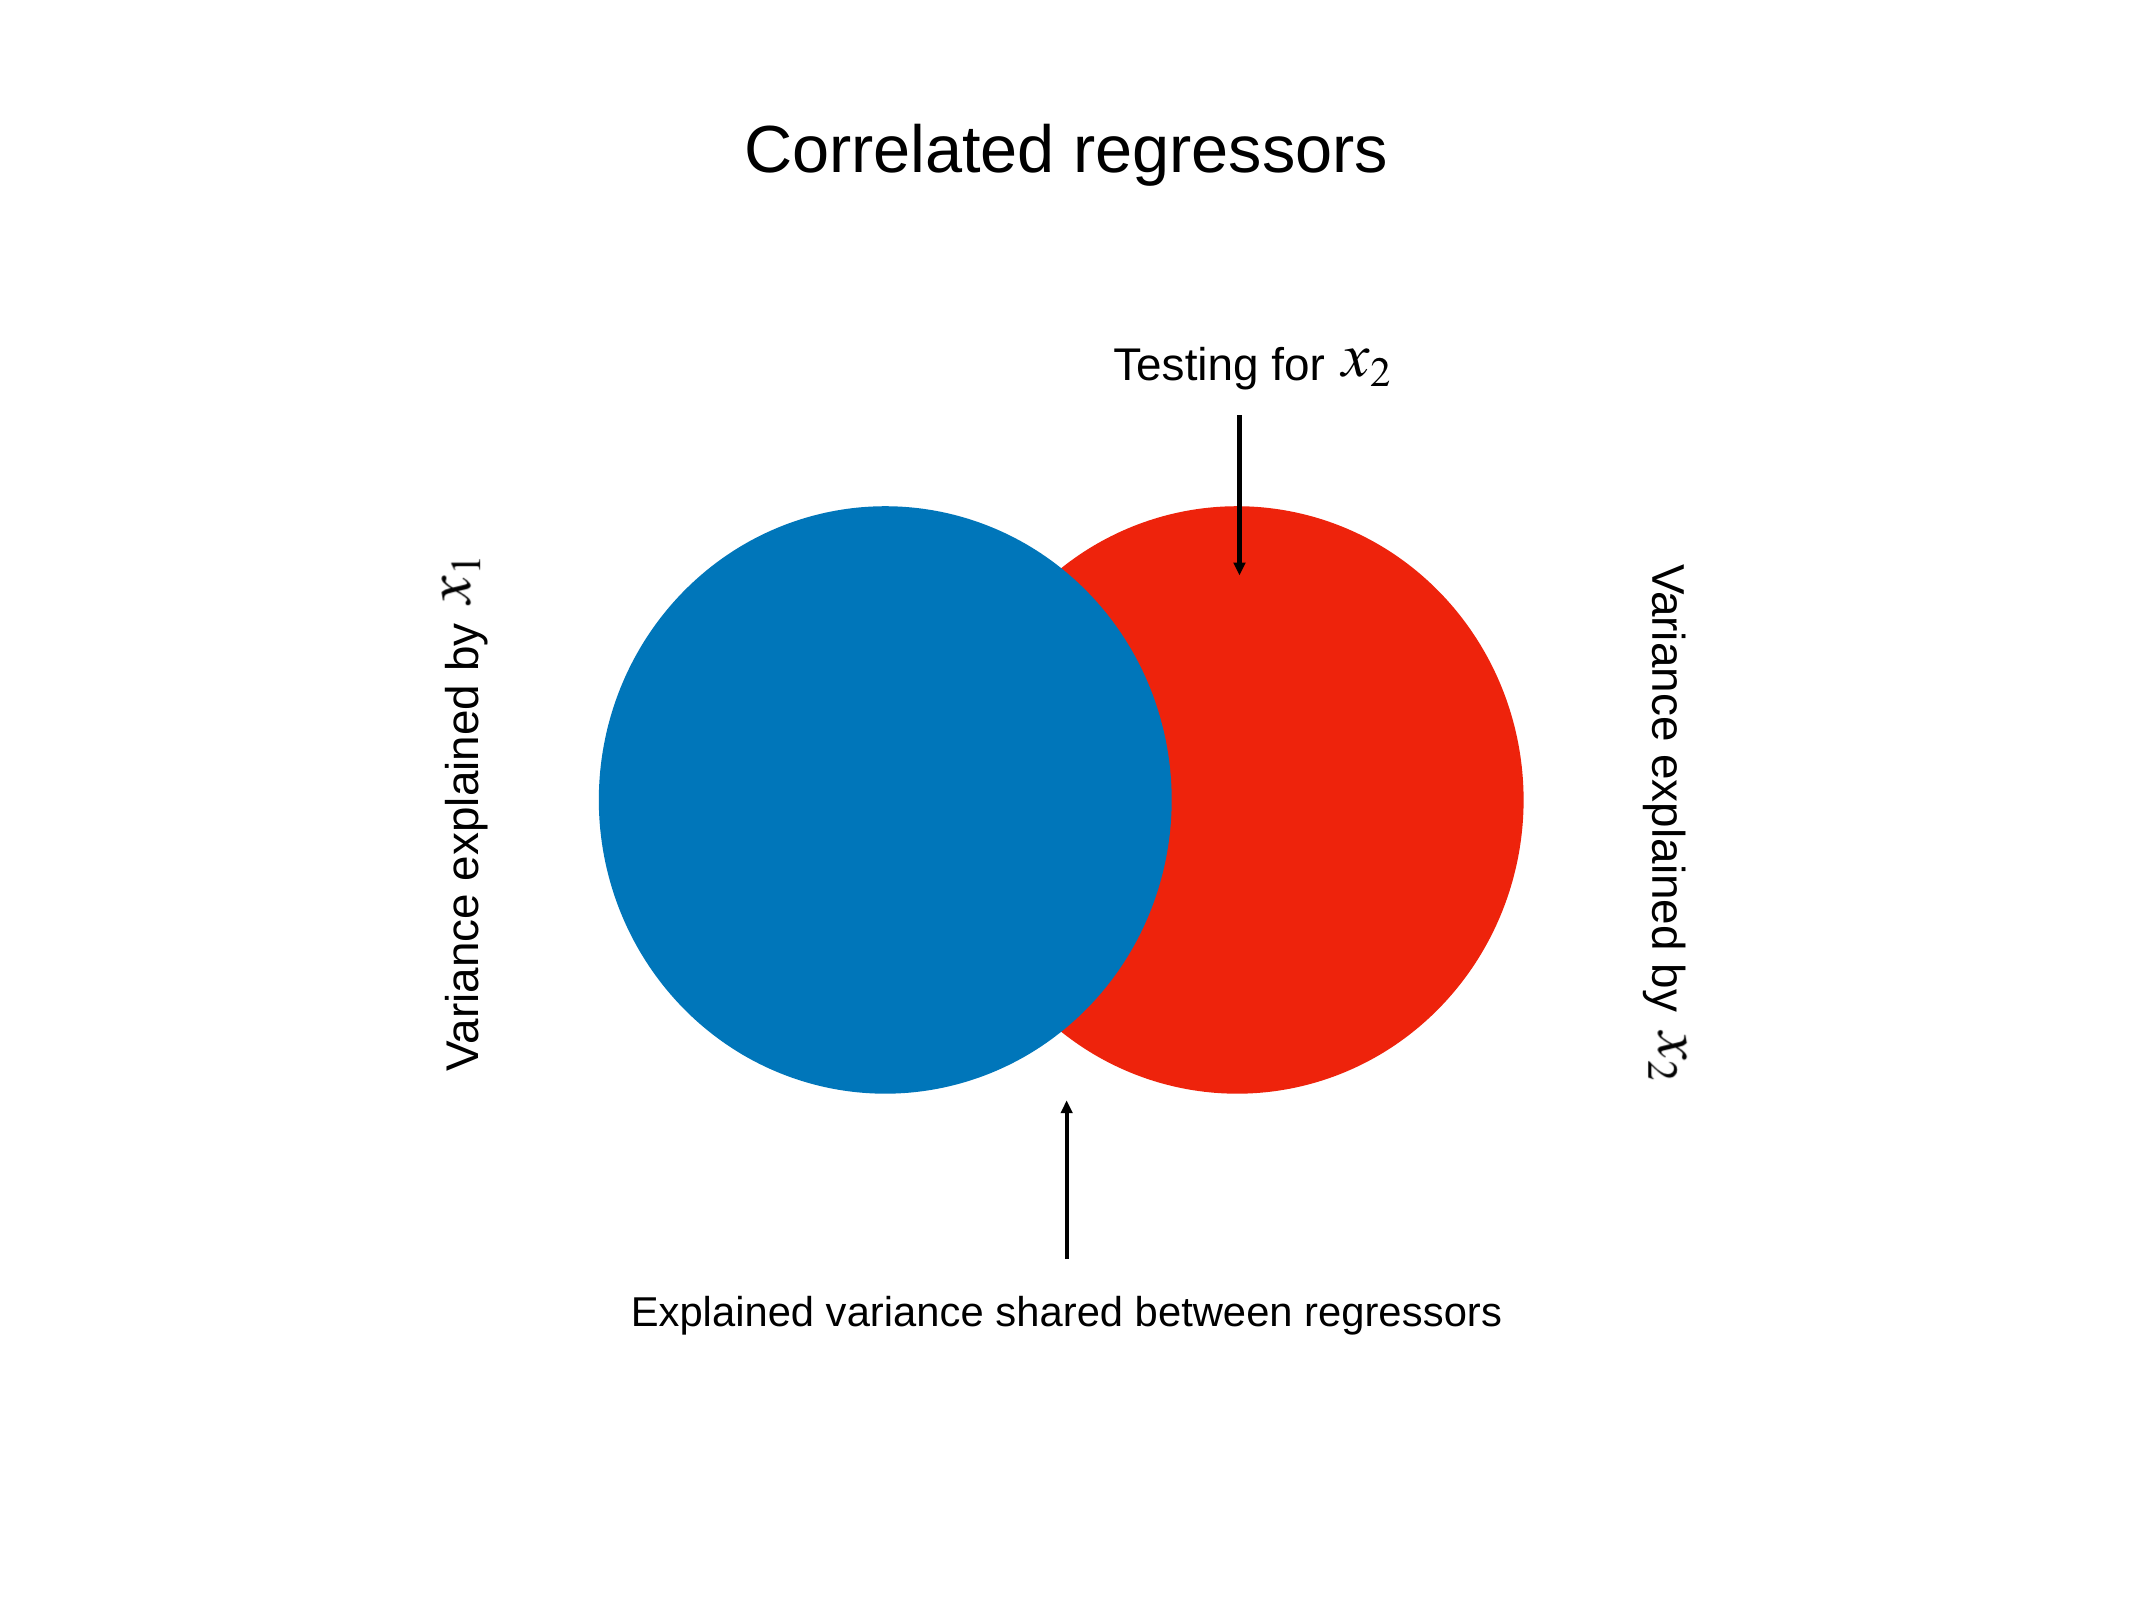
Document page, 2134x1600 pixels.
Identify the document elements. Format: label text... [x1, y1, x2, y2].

text_box Testing for [1104, 326, 1334, 398]
picture [1335, 345, 1394, 388]
text_box [1233, 415, 1246, 576]
text_box Variance explained by [1635, 555, 1707, 1021]
text_box [598, 506, 1172, 1094]
text_box [1060, 1100, 1073, 1260]
picture [433, 558, 486, 609]
text_box Explained variance shared between regressors [622, 1276, 1511, 1344]
text_box [1061, 506, 1524, 1094]
picture [1639, 1026, 1698, 1082]
text_box Variance explained by [423, 614, 496, 1080]
text_box Correlated regressors [457, 57, 1676, 218]
